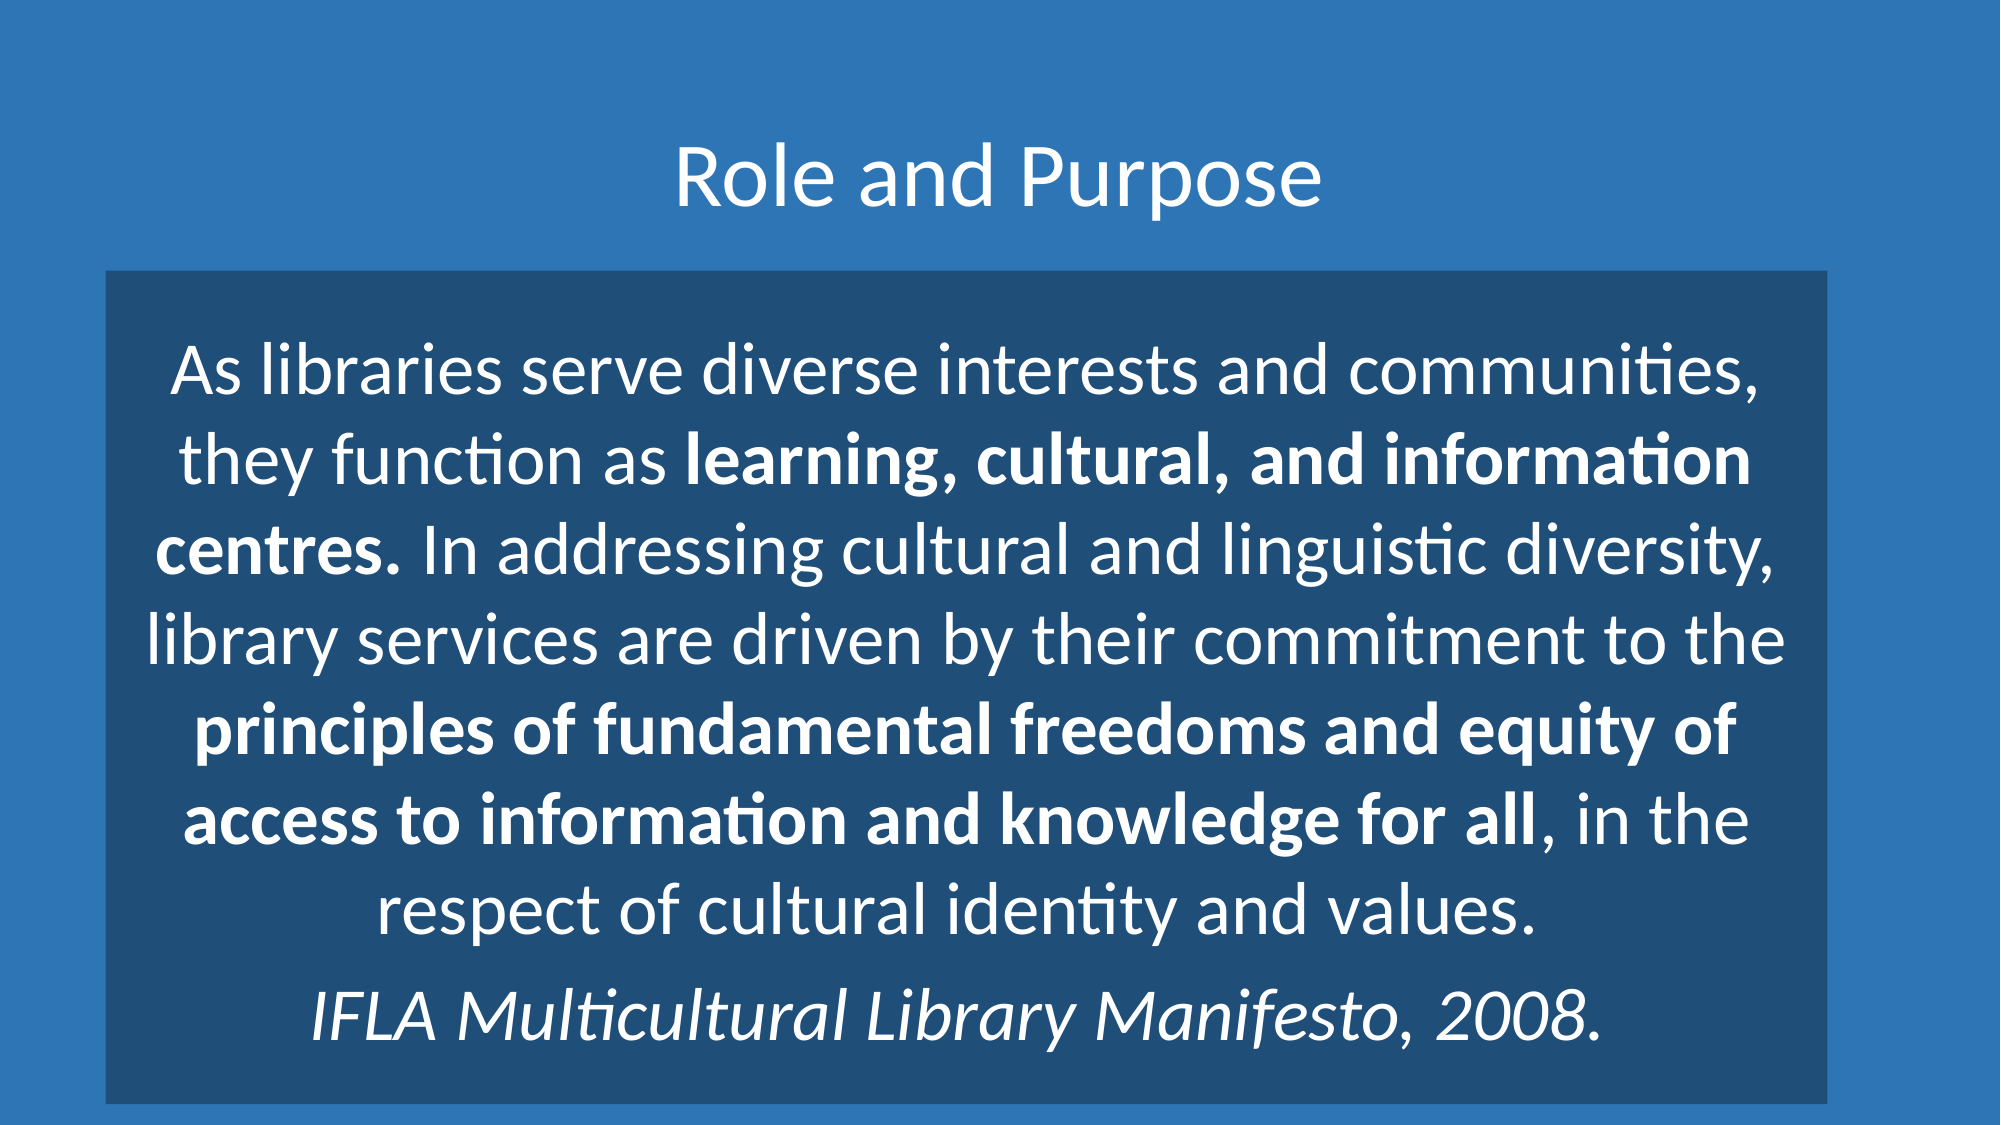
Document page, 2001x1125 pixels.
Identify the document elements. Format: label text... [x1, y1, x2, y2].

text_box Role and Purpose [324, 90, 1675, 263]
text_box As libraries serve diverse interests and communities, they function as learning, cultural, and information centres. In addressing cultural and linguistic diversity, library services are driven by their commitment to the principles of fundamental freedoms and equity of access to information and knowledge for all, in the respect of cultural identity and values. IFLA Multicultural Library Manifesto, 2008. [105, 270, 1828, 1105]
